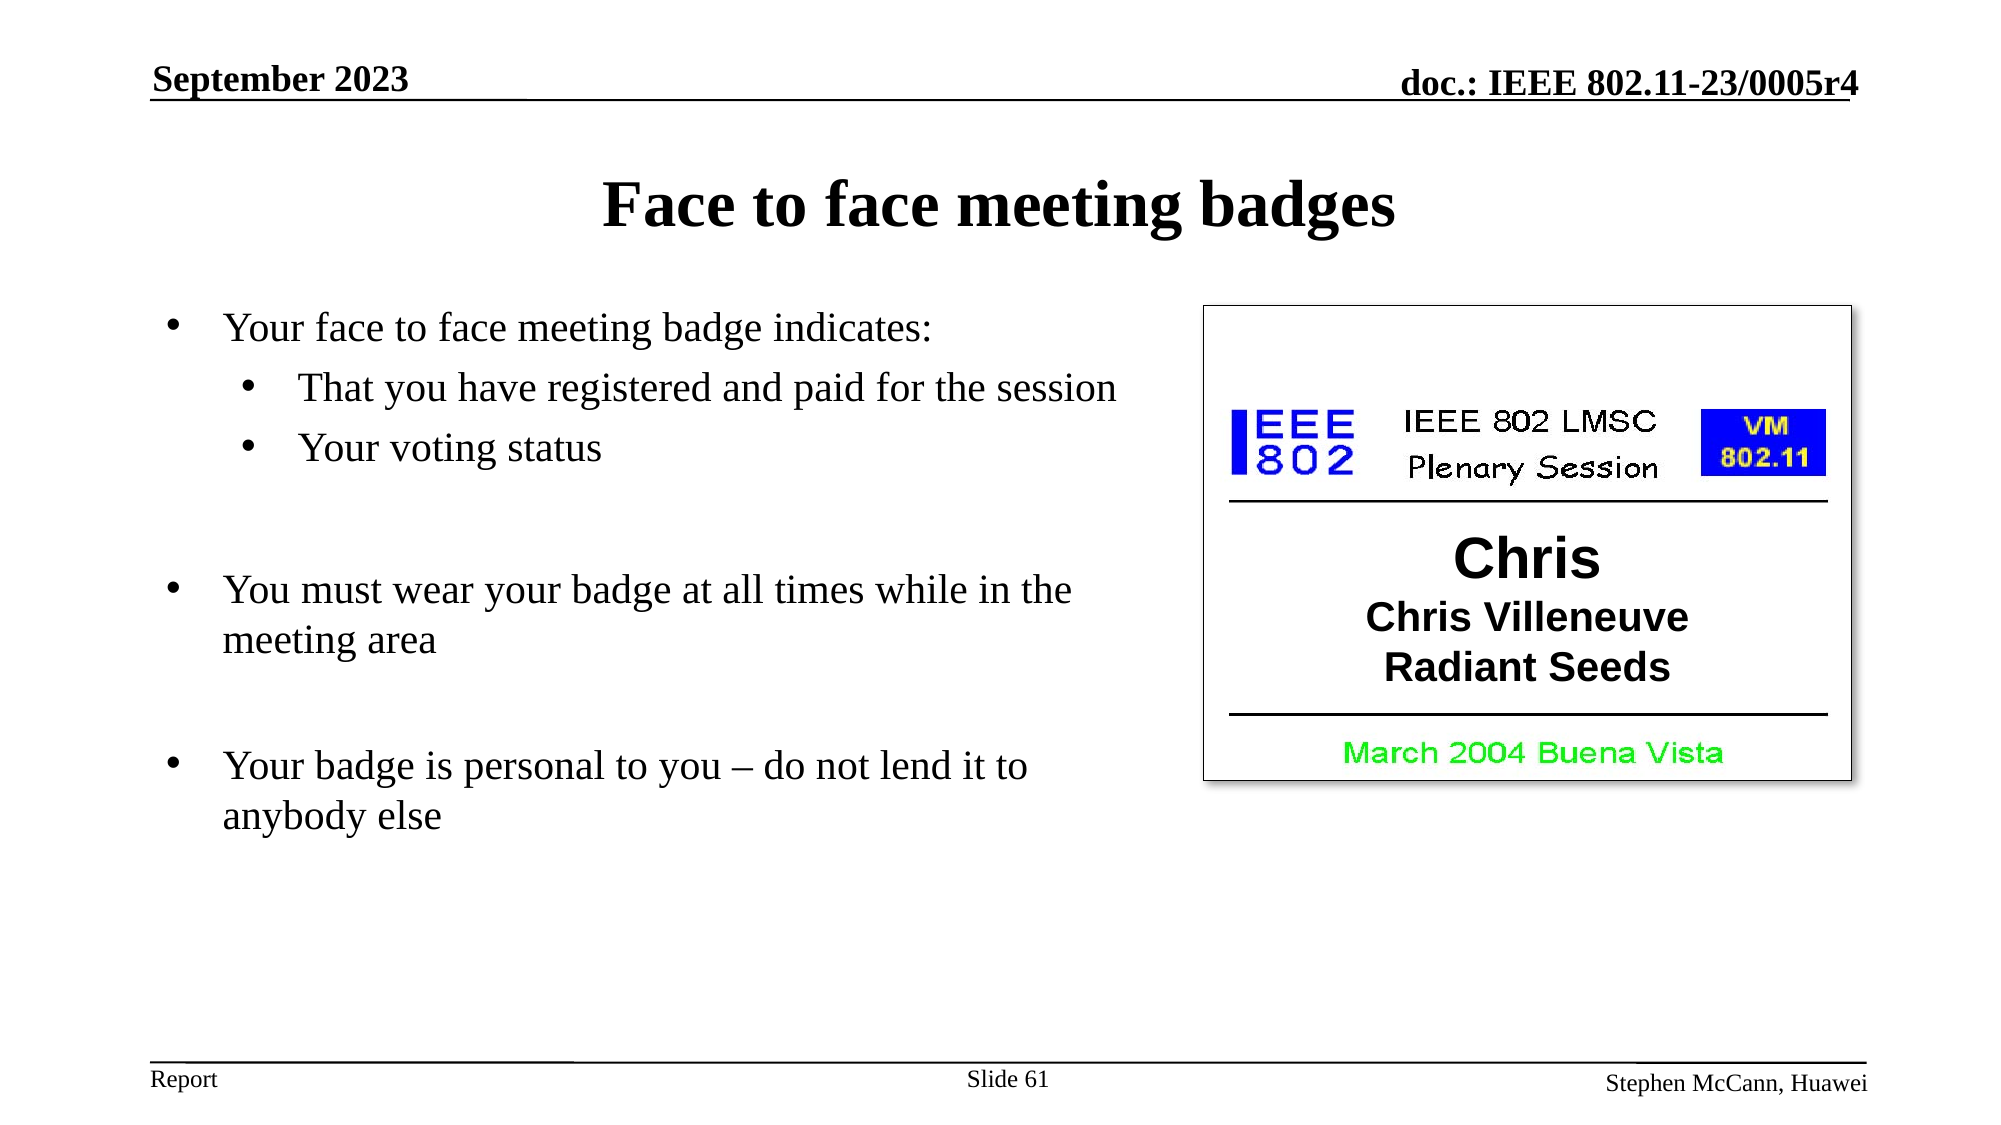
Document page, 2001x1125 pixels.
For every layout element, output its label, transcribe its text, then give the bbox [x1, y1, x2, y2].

list Your face to face meeting badge indicates: That you have registered and paid for the session Your voting status You must wear your badge at all times while in the meeting area Your badge is personal to you – do not lend it to anybody else [150, 291, 1151, 1018]
footer Stephen McCann, Huawei [1299, 1066, 1869, 1108]
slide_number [152, 54, 563, 100]
title Face to face meeting badges [149, 112, 1850, 288]
slide_number Slide 61 [950, 1061, 1067, 1123]
picture [1203, 305, 1852, 781]
